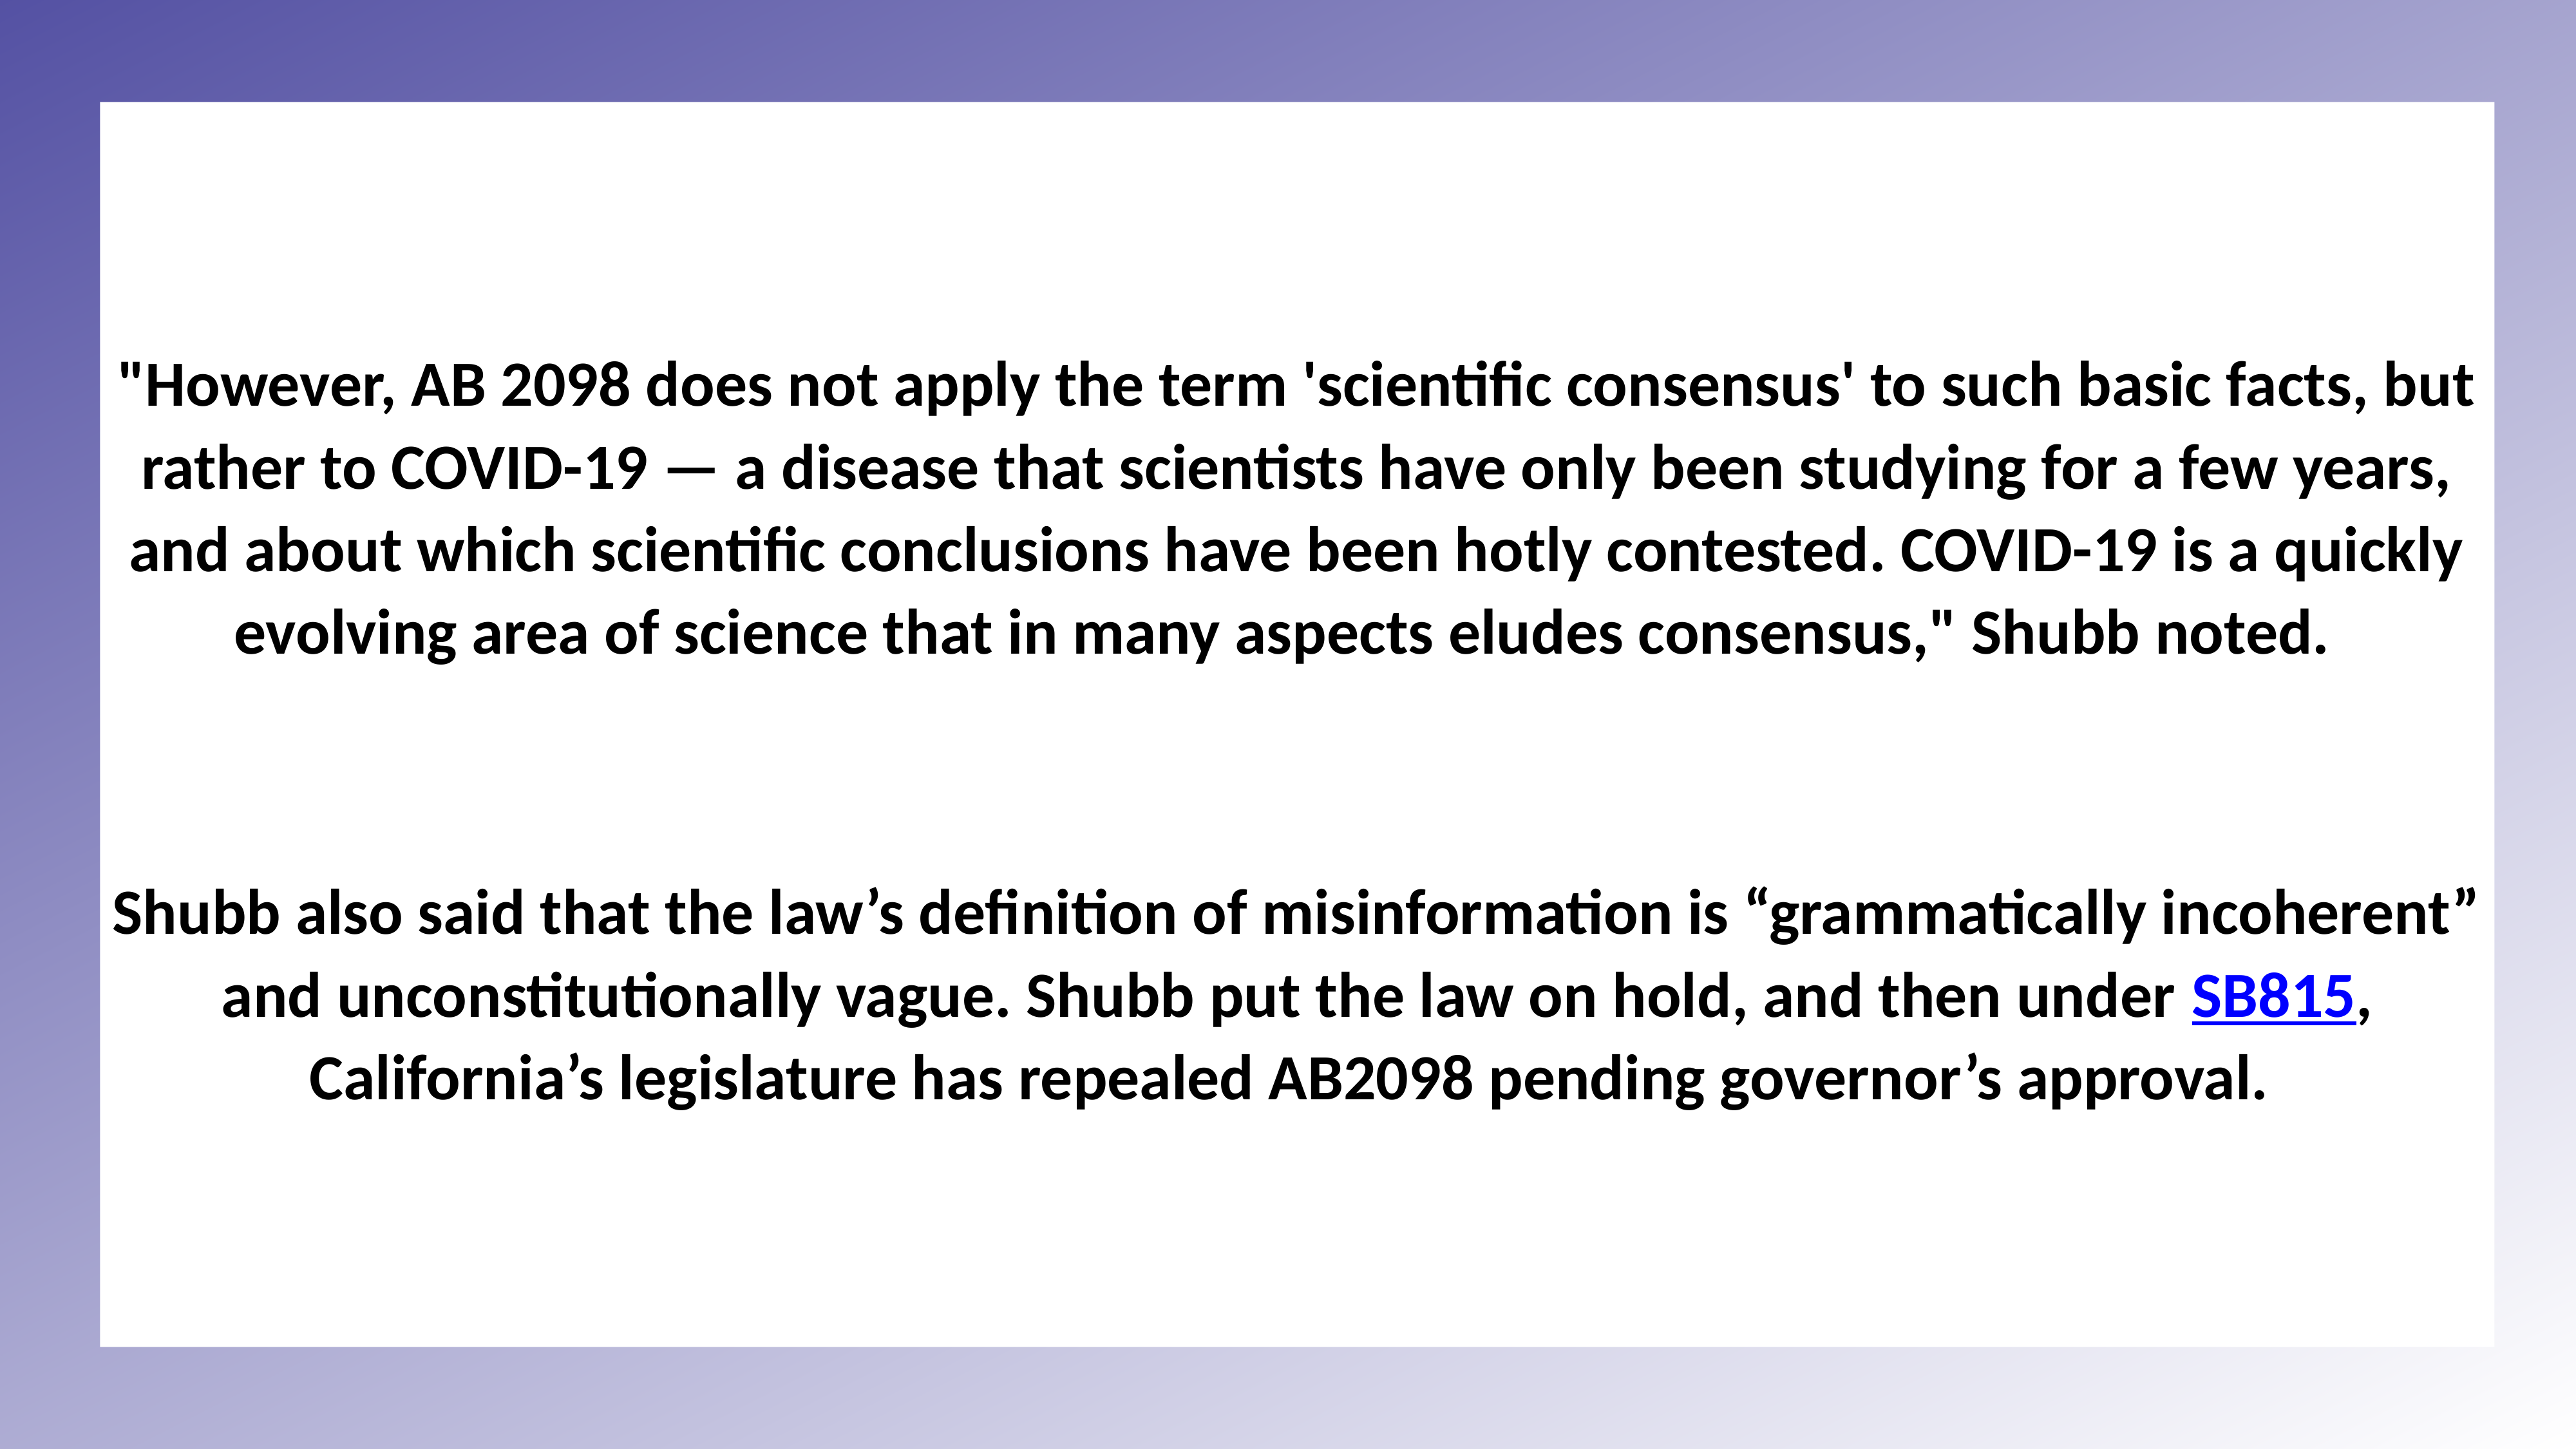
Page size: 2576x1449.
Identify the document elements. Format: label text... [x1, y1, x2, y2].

text_box "However, AB 2098 does not apply the term 'scientific consensus' to such basic facts, but rather to COVID-19 — a disease that scientists have only been studying for a few years, and about which scientific conclusions have been hotly contested. COVID-19 is a quickly evolving area of science that in many aspects eludes consensus," Shubb noted. Shubb also said that the law’s definition of misinformation is “grammatically incoherent” and unconstitutionally vague. Shubb put the law on hold, and then under SB815, California’s legislature has repealed AB2098 pending governor’s approval. [100, 102, 2495, 1347]
text_box [1265, 785, 1276, 959]
text_box [0, 442, 1663, 534]
text_box [1297, 1018, 1309, 1110]
text_box [1246, 243, 1258, 417]
